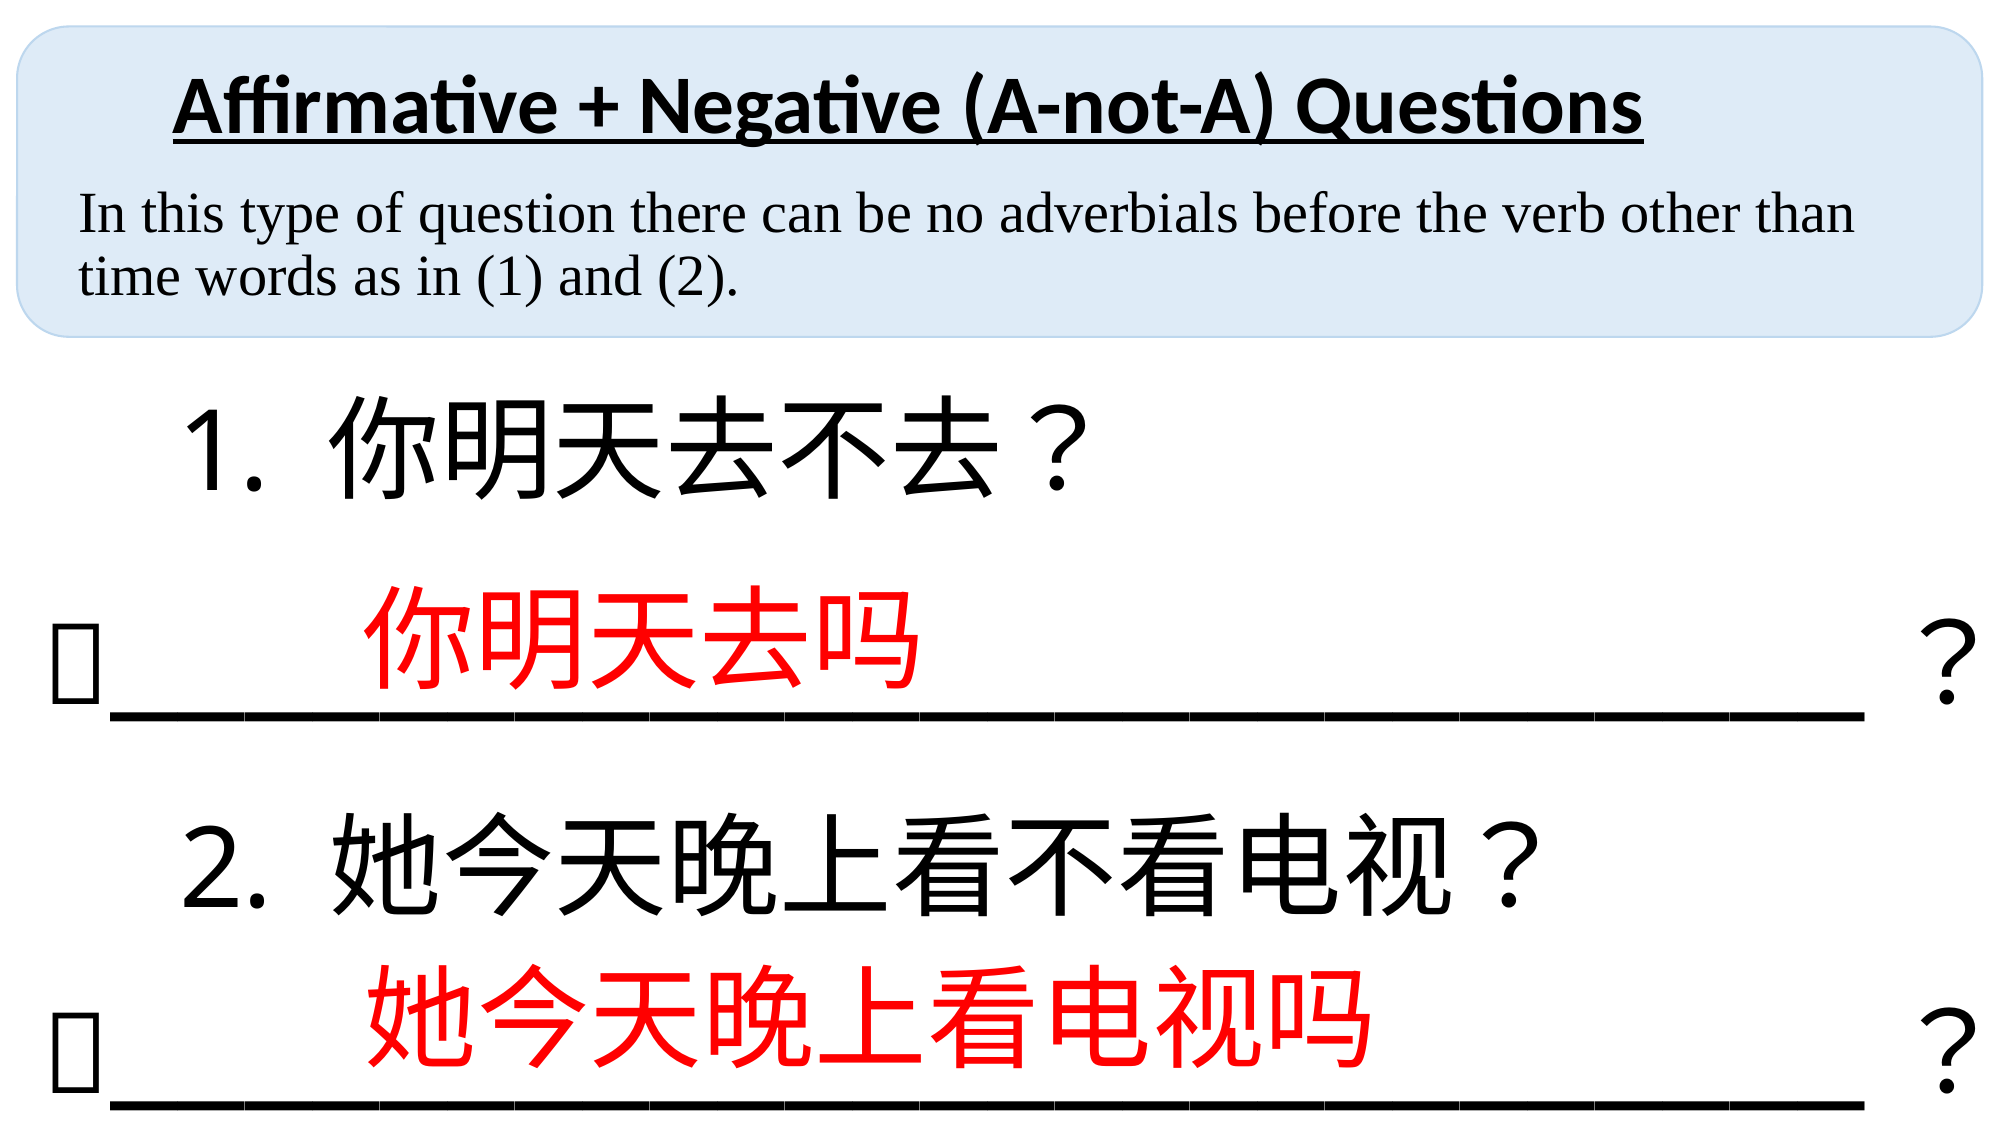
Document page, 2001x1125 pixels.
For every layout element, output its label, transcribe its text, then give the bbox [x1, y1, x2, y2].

text_box __________________________？ [27, 973, 2000, 1124]
text_box __________________________？ [27, 584, 2000, 735]
text_box 你明天去吗 [347, 560, 940, 711]
text_box 你明天去不去？ [162, 370, 1130, 521]
text_box 她今天晚上看电视吗 [349, 939, 1393, 1090]
text_box [15, 25, 1984, 338]
list In this type of question there can be no adverbials before the verb other than time words as in (1) and (2). [63, 174, 1937, 337]
text_box 她今天晚上看不看电视？ [164, 788, 1583, 938]
text_box Affirmative + Negative (A-not-A) Questions [157, 42, 1863, 158]
